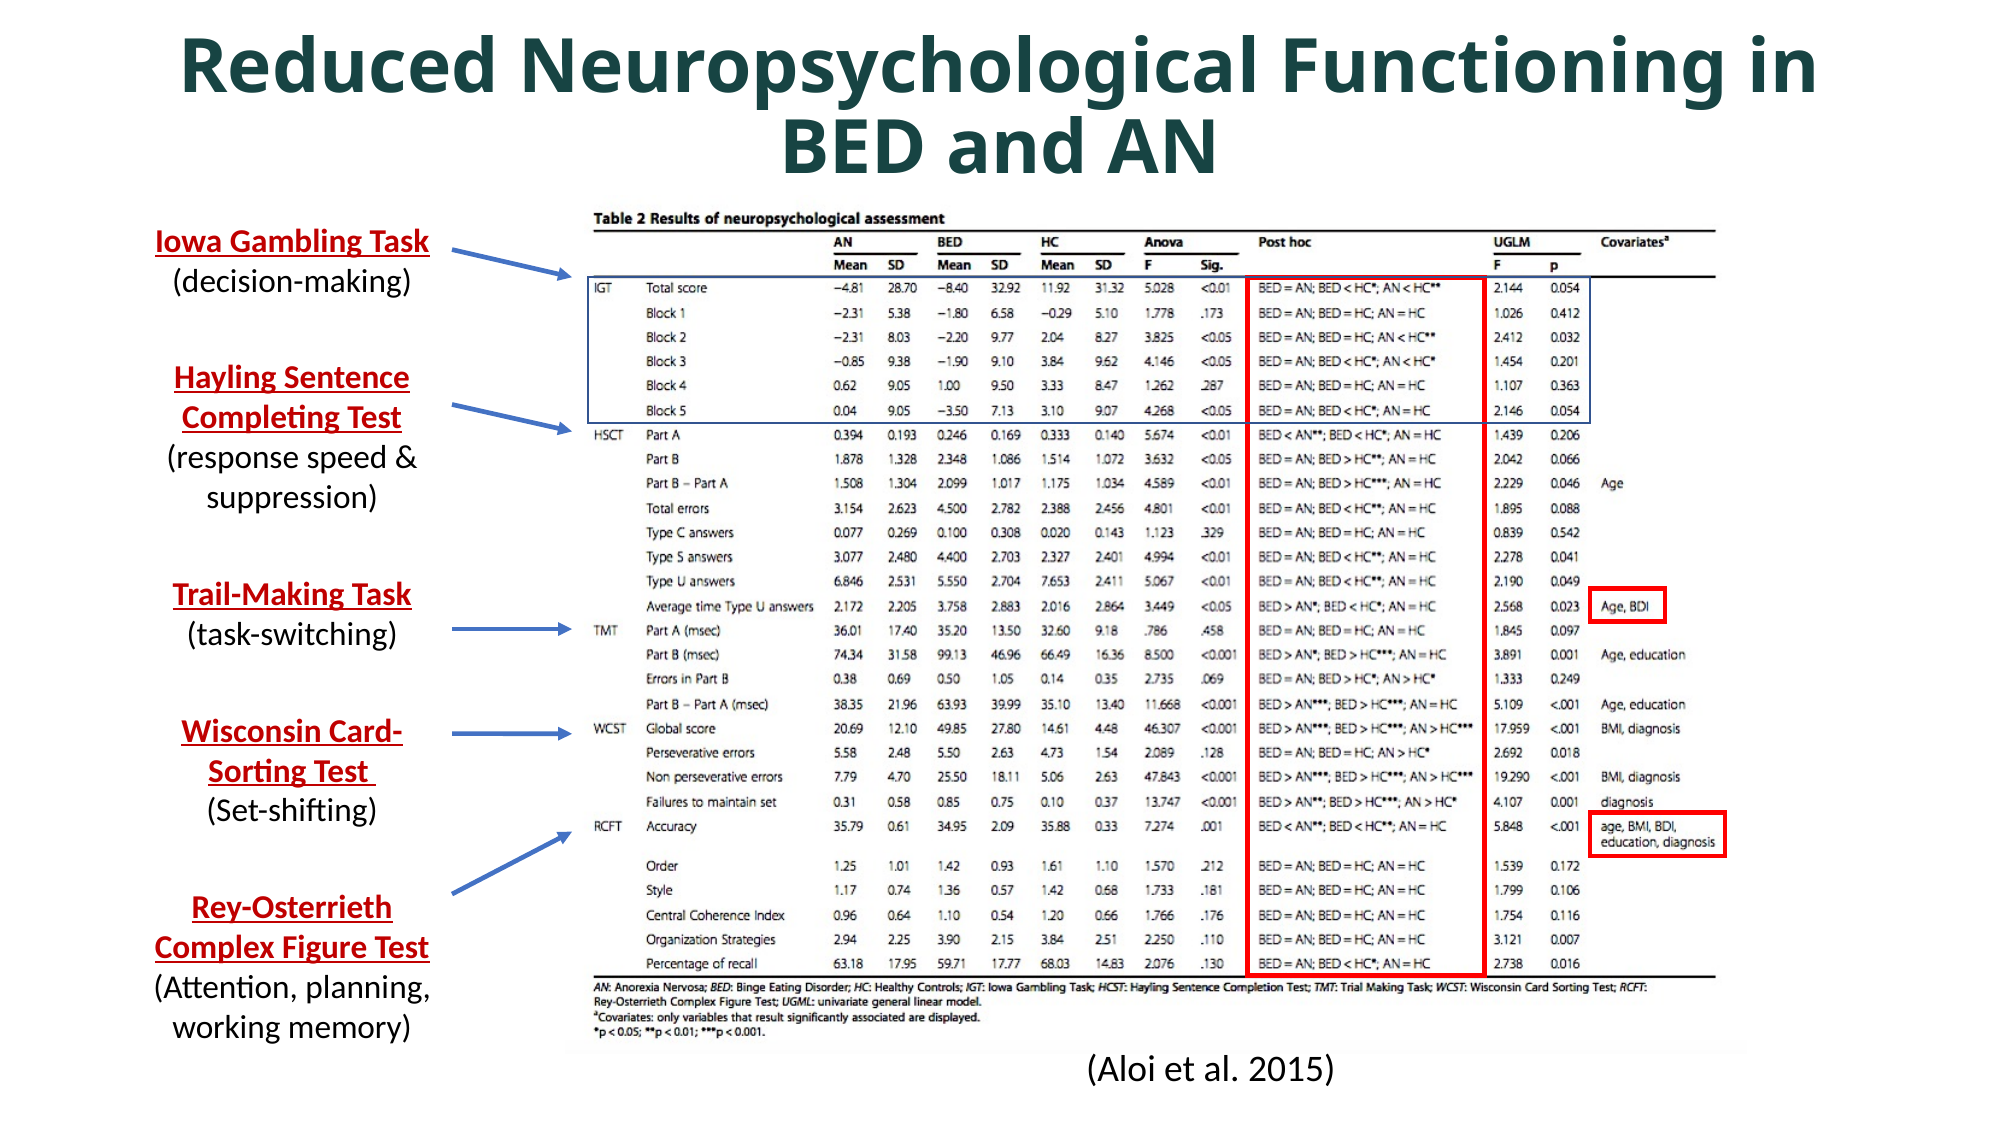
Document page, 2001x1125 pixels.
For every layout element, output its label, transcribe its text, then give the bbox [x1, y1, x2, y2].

text_box Hayling Sentence Completing Test (response speed & suppression) [134, 348, 450, 523]
text_box Rey-Osterrieth Complex Figure Test (Attention, planning, working memory) [134, 877, 450, 1053]
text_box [451, 404, 572, 432]
text_box Trail-Making Task (task-switching) [157, 565, 427, 660]
text_box Iowa Gambling Task (decision-making) [134, 212, 450, 307]
title Reduced Neuropsychological Functioning in BED and AN [137, 0, 1863, 218]
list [565, 195, 1747, 1054]
text_box [137, 953, 1863, 1097]
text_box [451, 249, 572, 278]
text_box (Aloi et al. 2015) [1071, 1054, 1351, 1096]
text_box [451, 831, 572, 895]
text_box Wisconsin Card-Sorting Test (Set-shifting) [134, 701, 450, 836]
